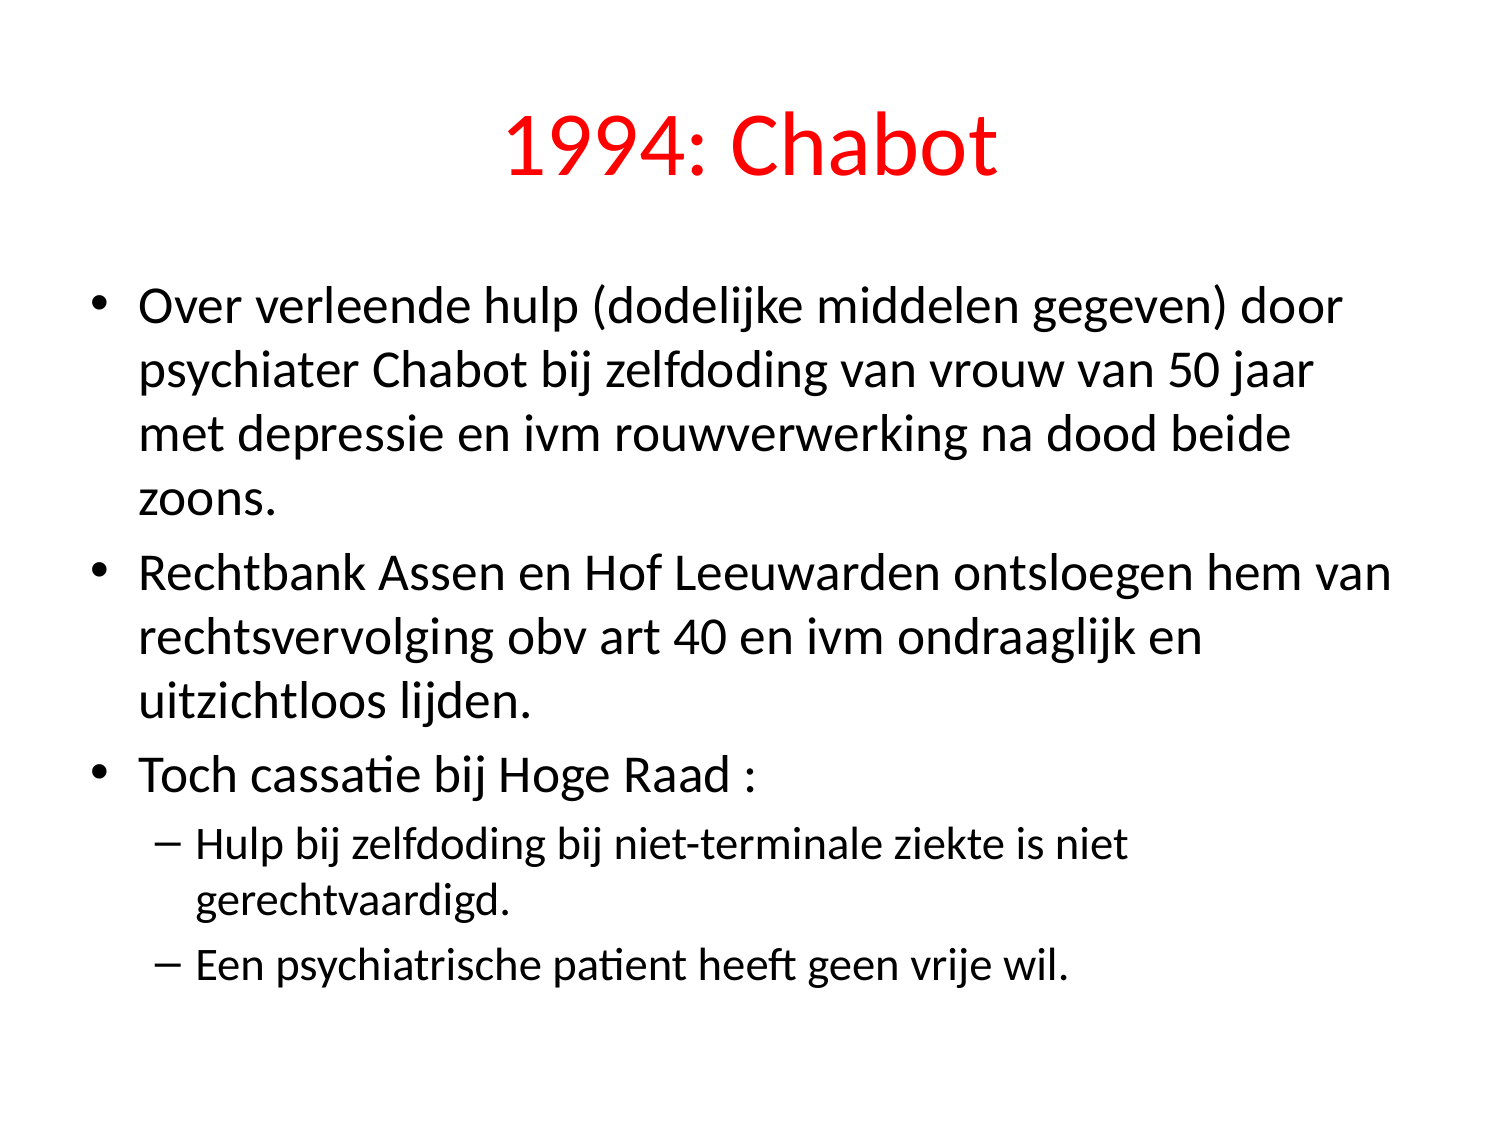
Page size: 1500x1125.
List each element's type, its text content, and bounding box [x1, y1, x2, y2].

title 1994: Chabot [75, 45, 1425, 233]
list Over verleende hulp (dodelijke middelen gegeven) door psychiater Chabot bij zelfdoding van vrouw van 50 jaar met depressie en ivm rouwverwerking na dood beide zoons. Rechtbank Assen en Hof Leeuwarden ontsloegen hem van rechtsvervolging obv art 40 en ivm ondraaglijk en uitzichtloos lijden. Toch cassatie bij Hoge Raad : Hulp bij zelfdoding bij niet-terminale ziekte is niet gerechtvaardigd. Een psychiatrische patient heeft geen vrije wil. [75, 262, 1425, 1005]
